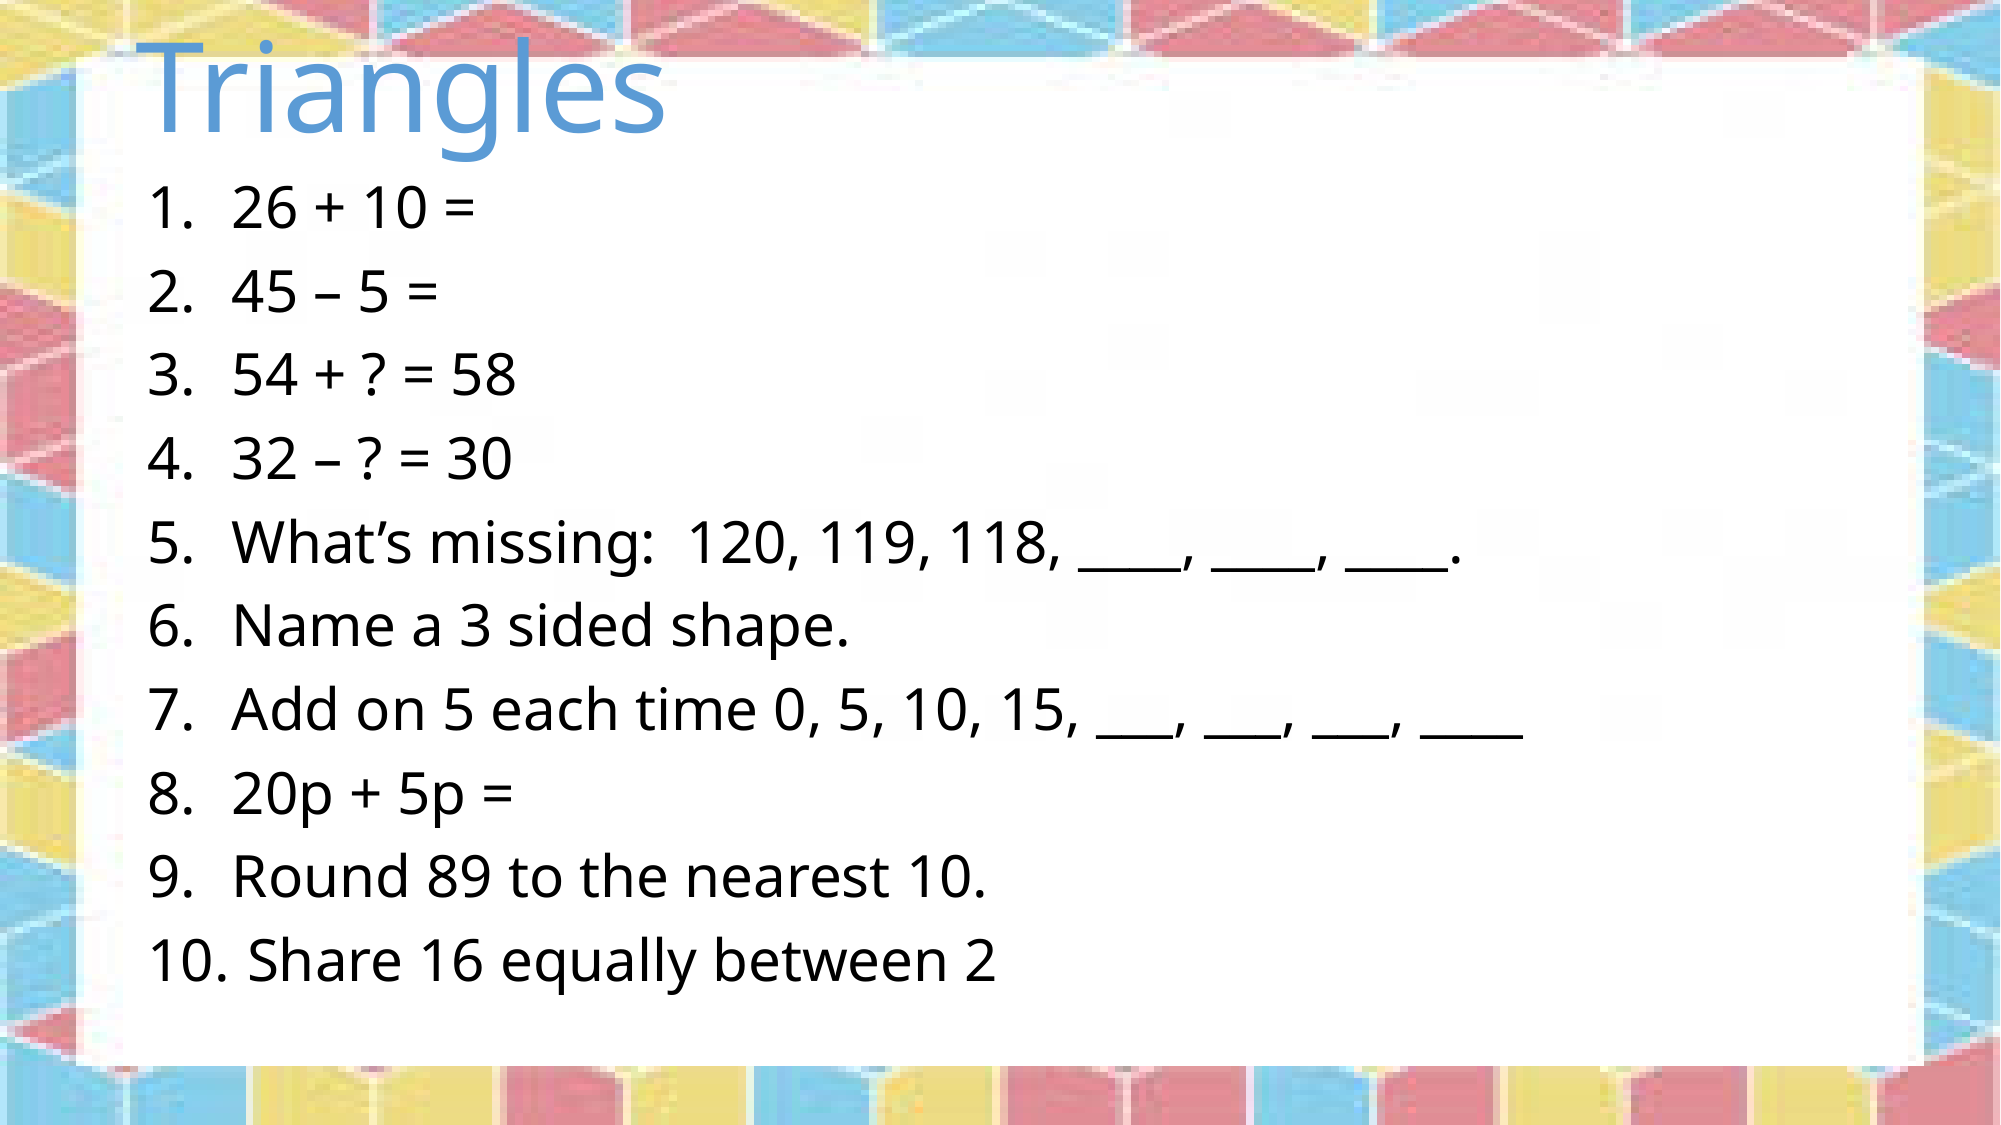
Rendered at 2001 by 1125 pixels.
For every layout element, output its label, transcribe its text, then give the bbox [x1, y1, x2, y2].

title Triangles [120, 0, 1846, 184]
list 26 + 10 = 45 – 5 = 54 + ? = 58 32 – ? = 30 What’s missing: 120, 119, 118, ____, ____, ____. Name a 3 sided shape. Add on 5 each time 0, 5, 10, 15, ___, ___, ___, ____ 20p + 5p = Round 89 to the nearest 10. Share 16 equally between 2 [132, 170, 1858, 1064]
